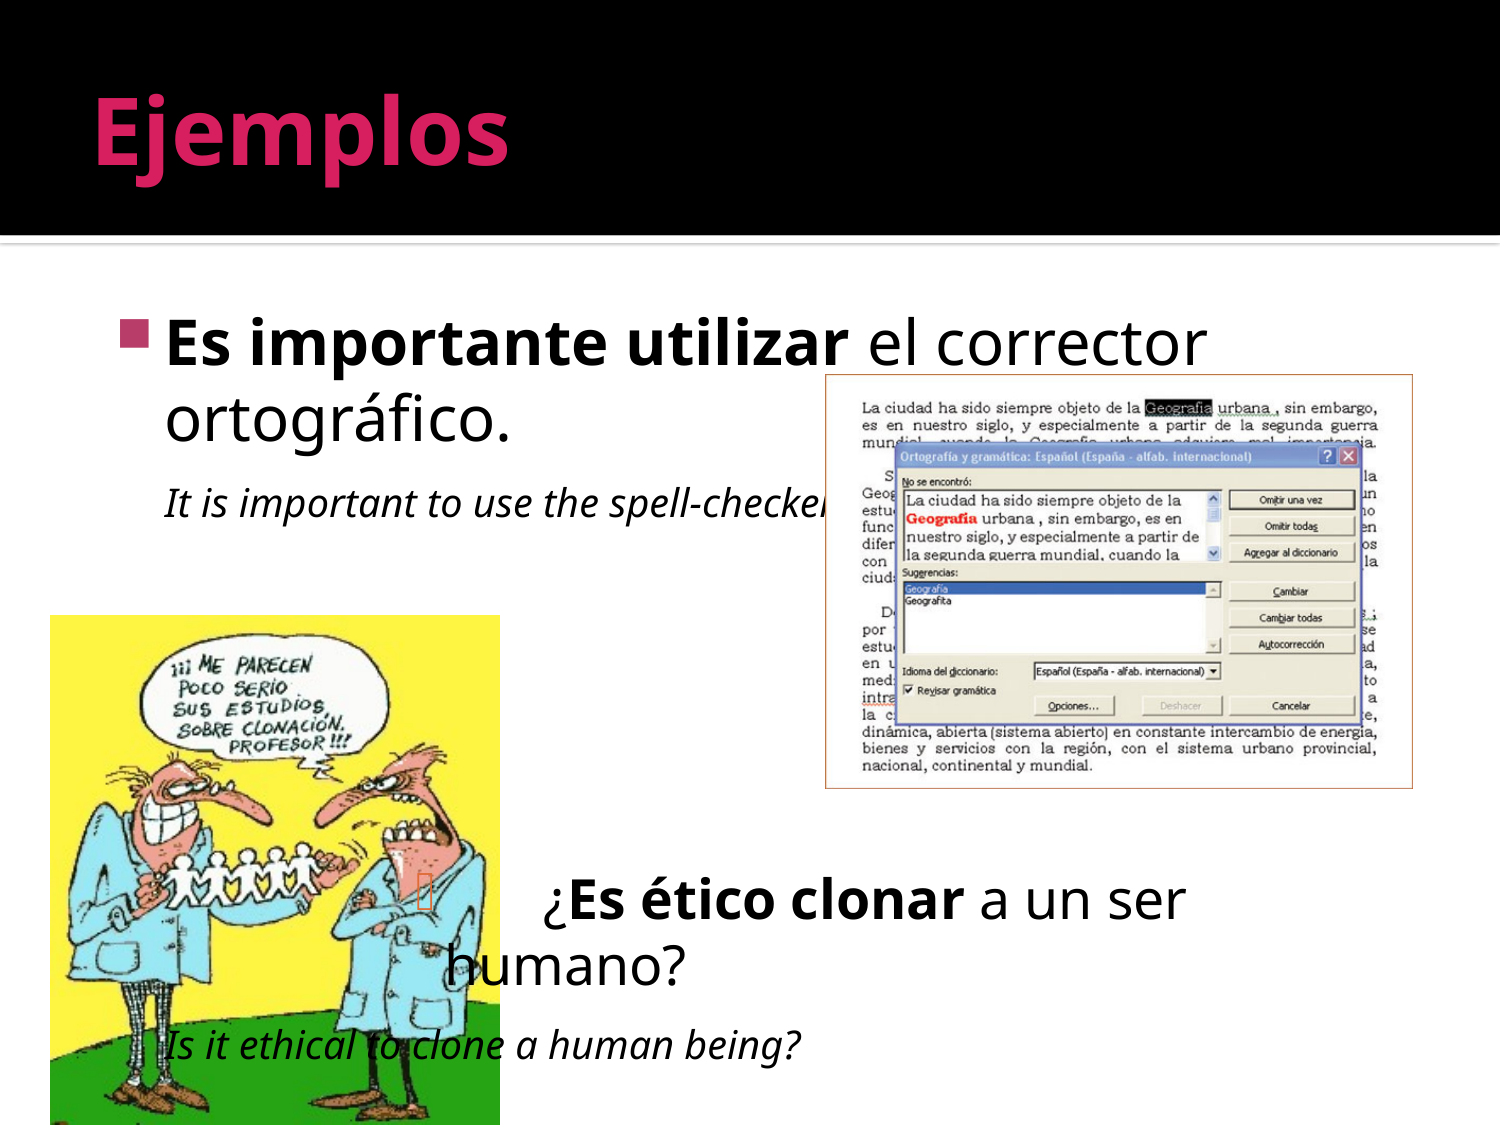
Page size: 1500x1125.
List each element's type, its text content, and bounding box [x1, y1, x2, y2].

title Ejemplos [75, 25, 1425, 231]
picture [49, 615, 500, 1125]
picture [824, 374, 1413, 789]
list Es importante utilizar el corrector ortográfico. It is important to use the spell-checker. ¿Es ético clonar a un ser humano? Is it ethical to clone a human being? [87, 287, 1425, 1088]
